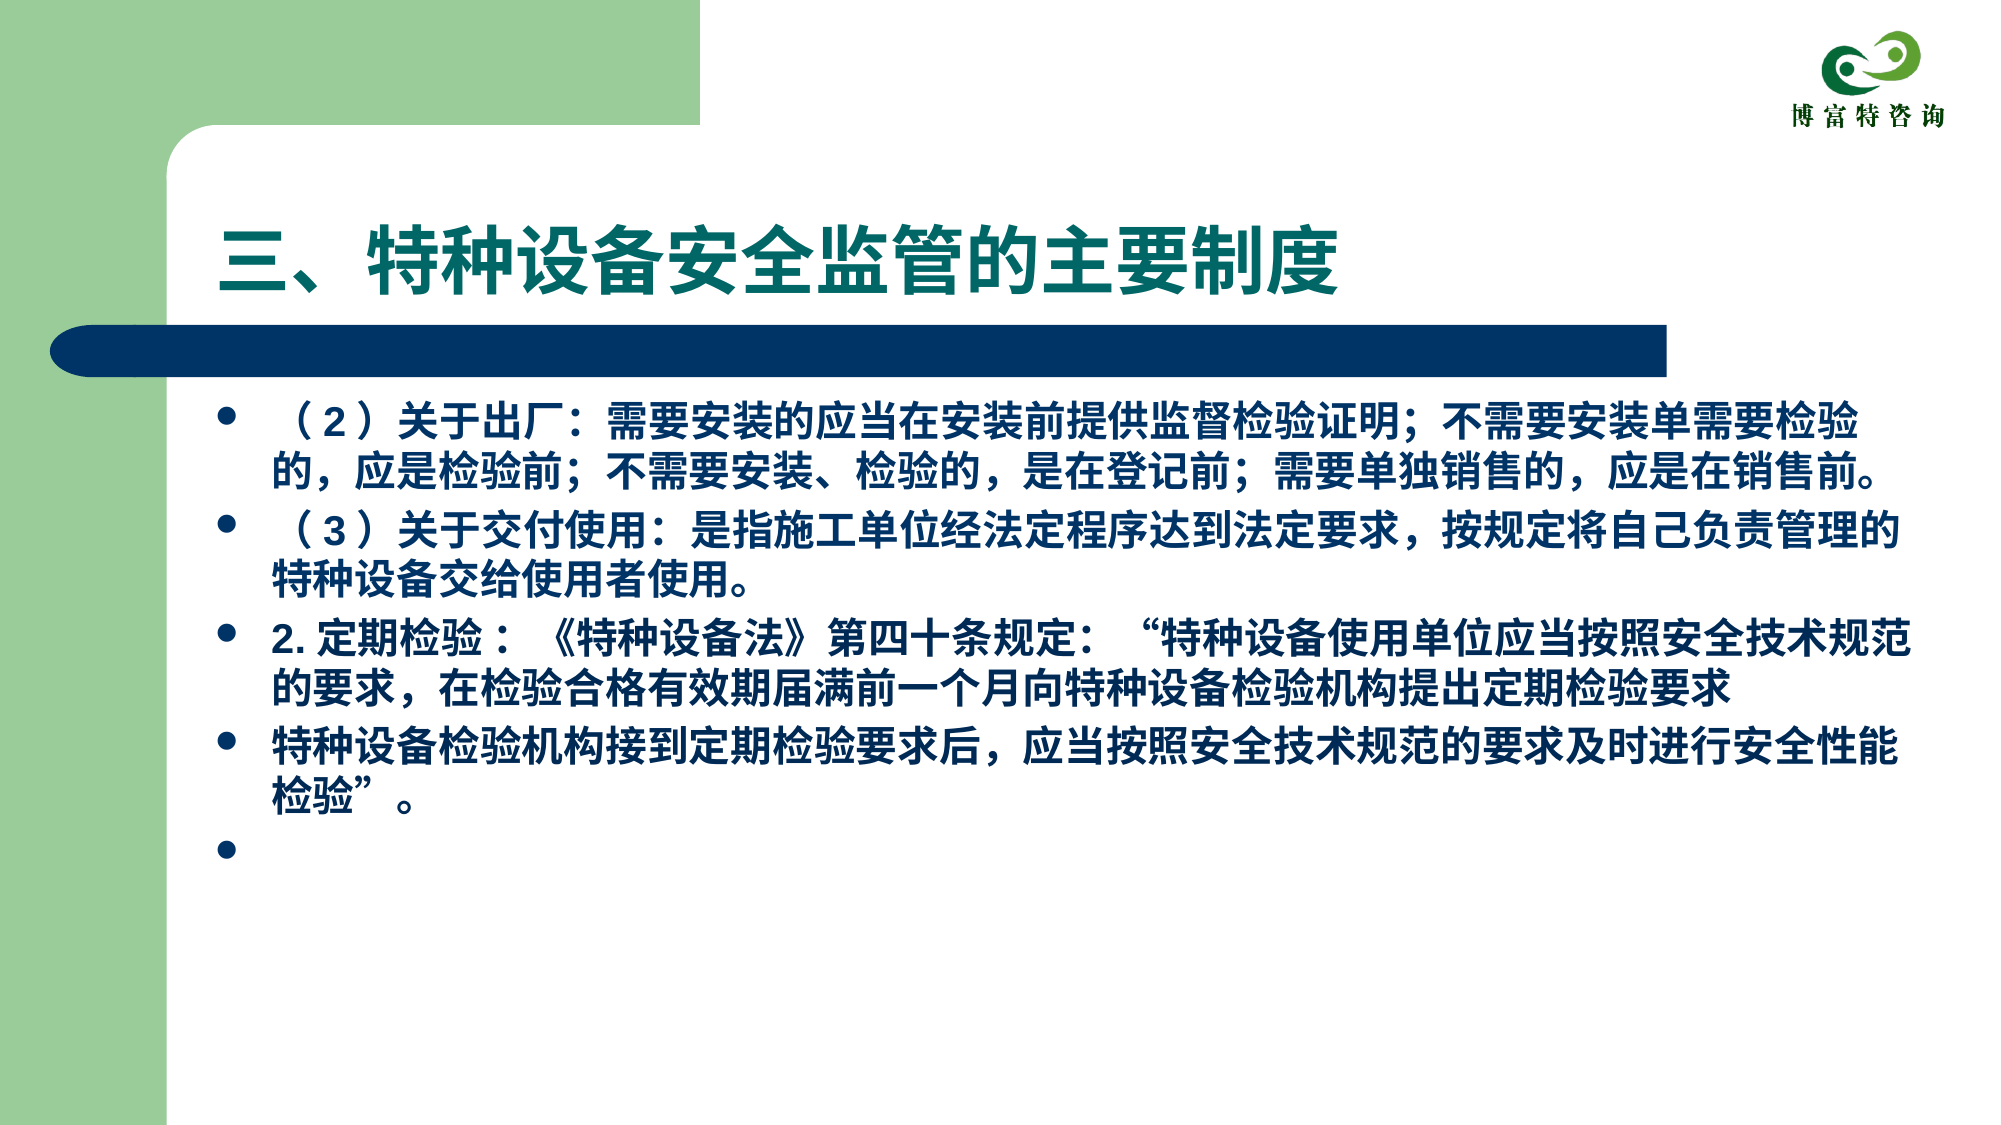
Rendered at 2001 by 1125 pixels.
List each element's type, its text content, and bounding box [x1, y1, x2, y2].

title 三、特种设备安全监管的主要制度 [199, 124, 1951, 313]
picture [1772, 30, 1969, 131]
list （2）关于出厂：需要安装的应当在安装前提供监督检验证明；不需要安装单需要检验的，应是检验前；不需要安装、检验的，是在登记前；需要单独销售的，应是在销售前。 （3）关于交付使用：是指施工单位经法定程序达到法定要求，按规定将自己负责管理的特种设备交给使用者使用。 2.定期检验 ：《特种设备法》第四十条规定：“特种设备使用单位应当按照安全技术规范的要求，在检验合格有效期届满前一个月向特种设备检验机构提出定期检验要求 特种设备检验机构接到定期检验要求后，应当按照安全技术规范的要求及时进行安全性能检验”。 [199, 387, 1951, 1001]
